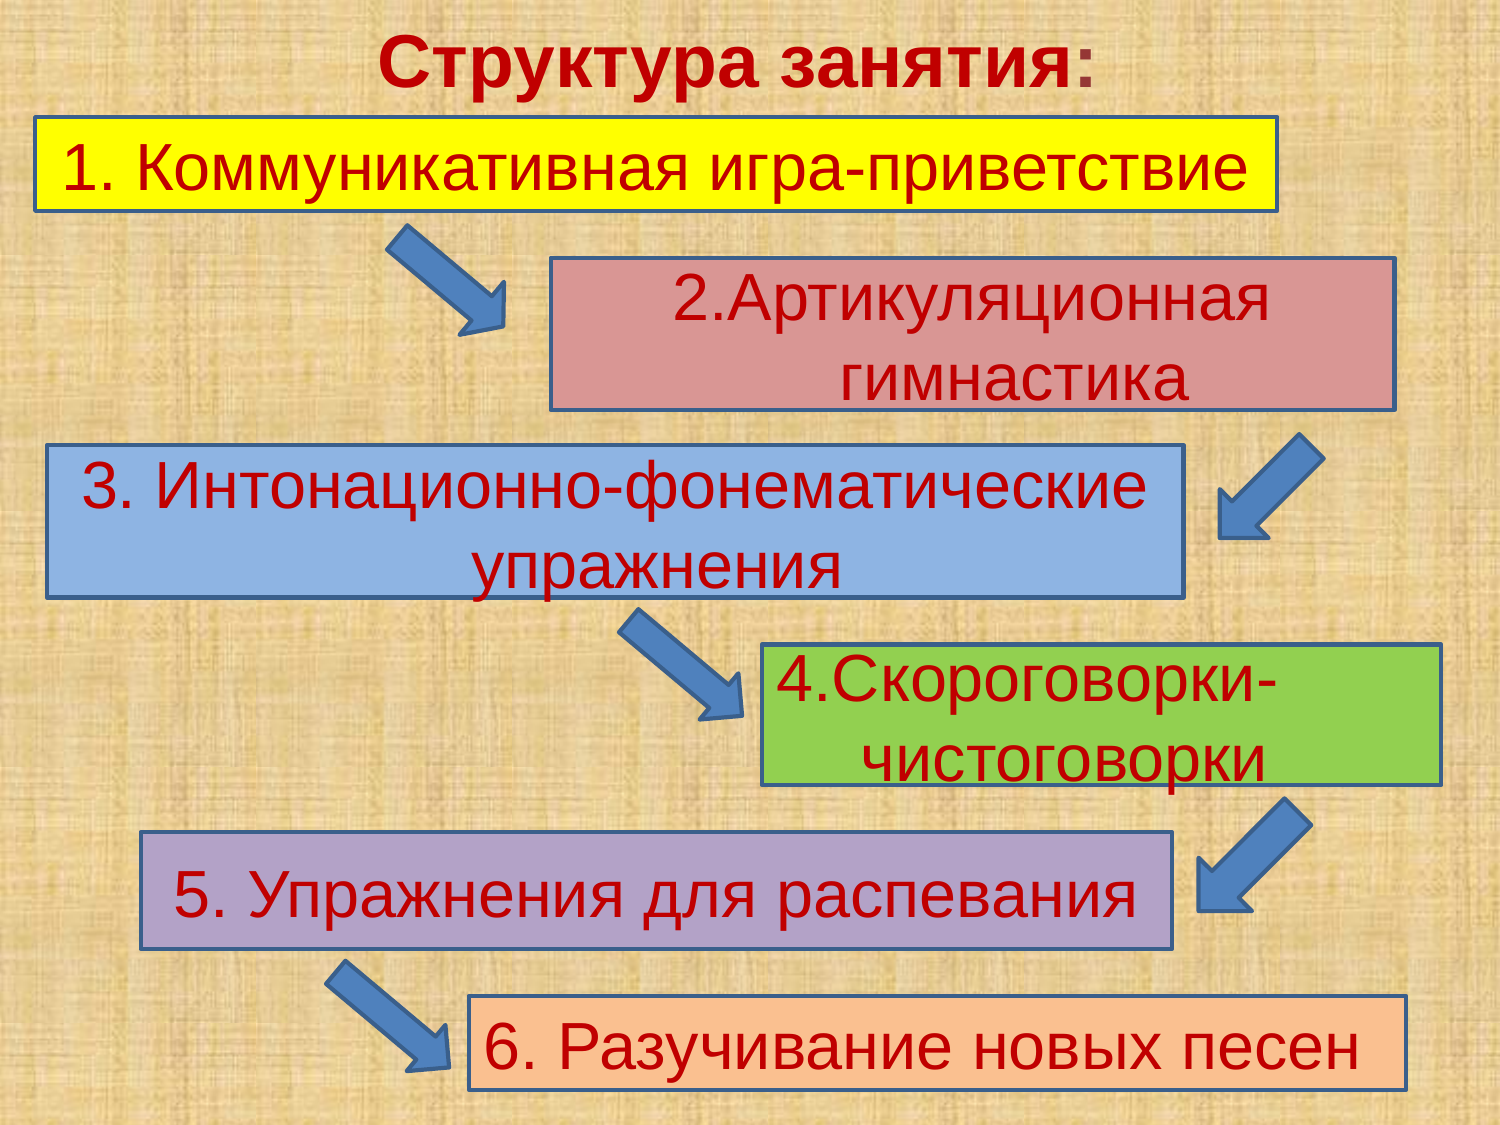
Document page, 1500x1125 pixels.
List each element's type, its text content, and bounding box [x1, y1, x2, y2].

text_box [616, 607, 745, 722]
text_box [323, 958, 452, 1074]
text_box [384, 223, 507, 337]
text_box Структура занятия: [0, 11, 1477, 117]
text_box [1217, 431, 1326, 541]
text_box 4.Скороговорки-чистоговорки [760, 642, 1443, 787]
text_box 2.Артикуляционная гимнастика [549, 256, 1397, 412]
text_box 1. Коммуникативная игра-приветствие [33, 115, 1279, 213]
text_box [0, 117, 1477, 1125]
picture [0, 0, 1500, 1125]
text_box [1196, 796, 1314, 914]
text_box 6. Разучивание новых песен [467, 994, 1408, 1092]
text_box 5. Упражнения для распевания [139, 830, 1174, 951]
text_box 3. Интонационно-фонематические упражнения [45, 443, 1186, 600]
